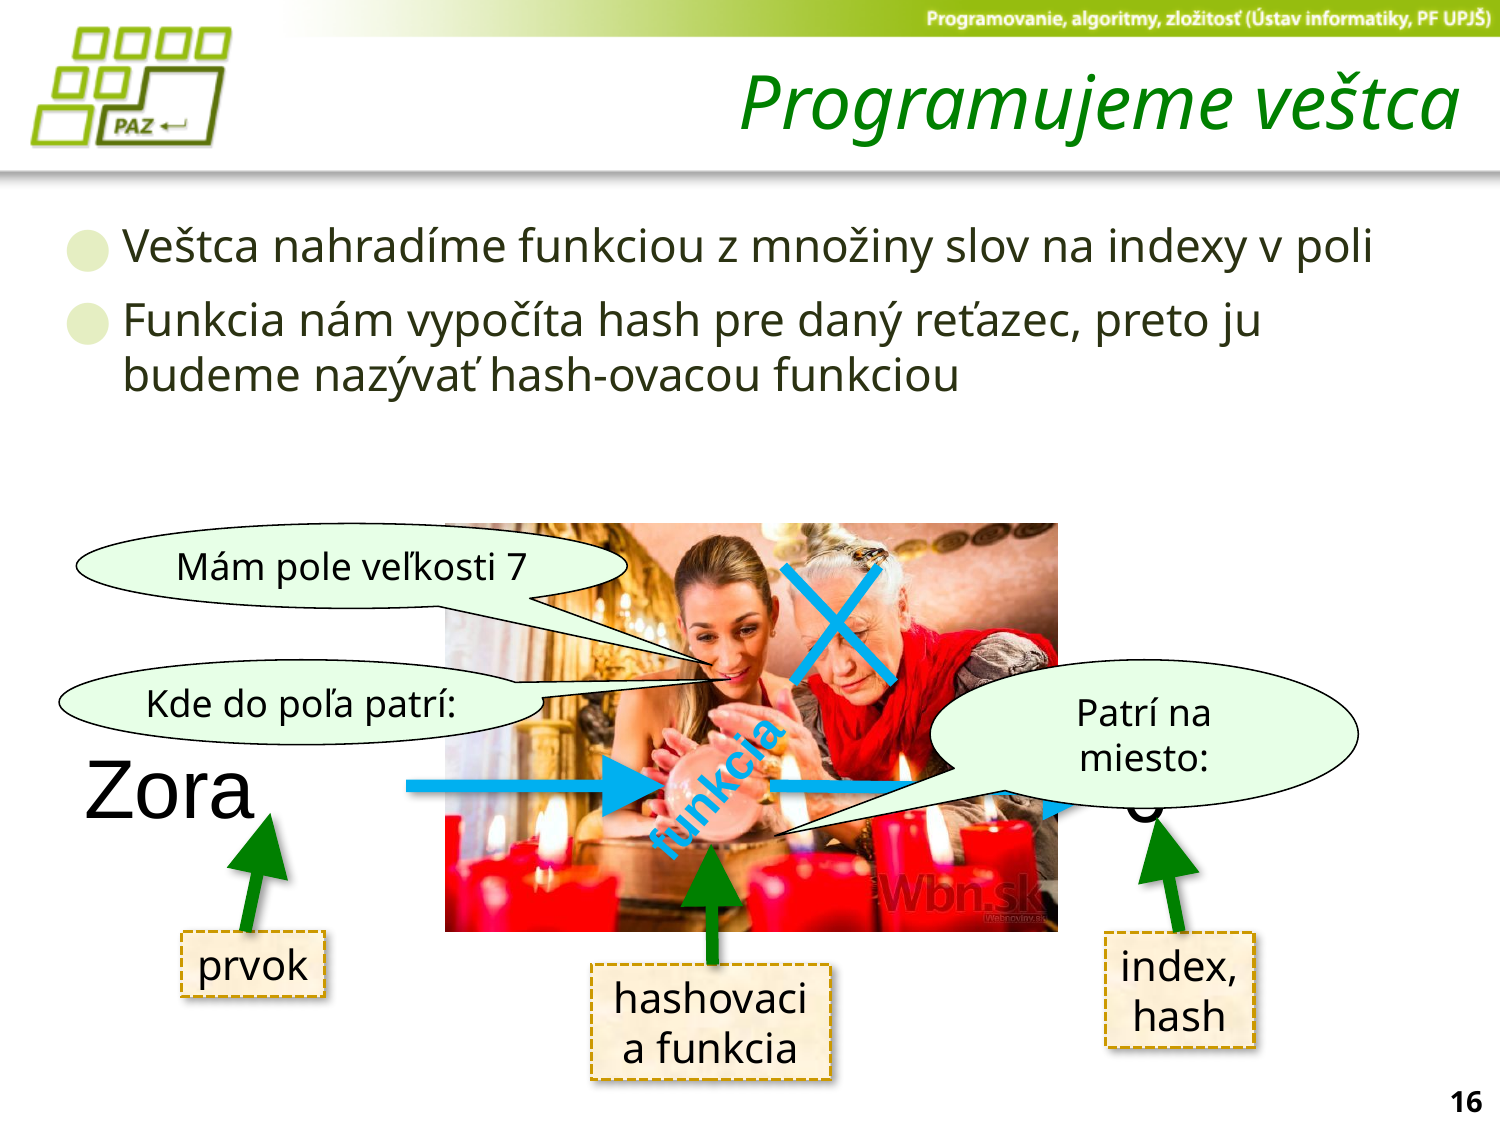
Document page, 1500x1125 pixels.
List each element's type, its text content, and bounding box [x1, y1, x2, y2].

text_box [58, 523, 1359, 1081]
picture [0, 0, 1500, 1125]
list Veštca nahradíme funkciou z množiny slov na indexy v poli Funkcia nám vypočíta hash pre daný reťazec, preto ju budeme nazývať hash-ovacou funkciou [48, 209, 1444, 494]
title Programujeme veštca [343, 46, 1477, 135]
